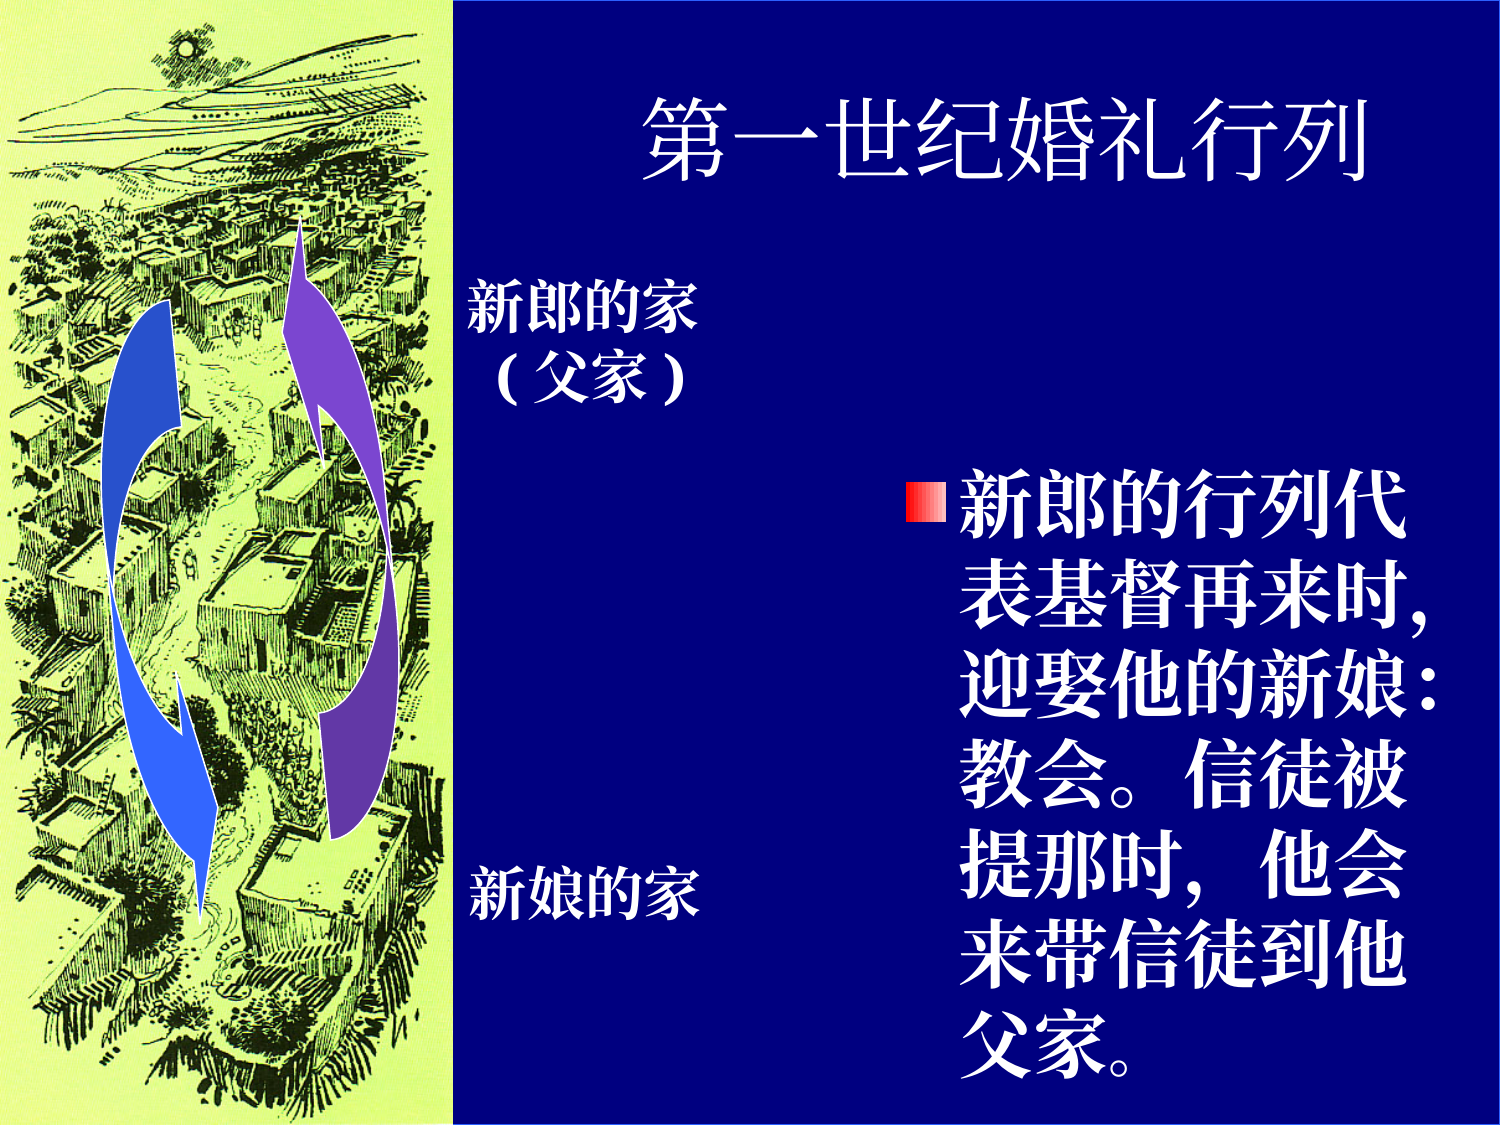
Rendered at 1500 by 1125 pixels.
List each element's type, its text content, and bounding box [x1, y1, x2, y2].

picture [902, 478, 950, 527]
text_box [454, 0, 1500, 1125]
title 第一世纪婚礼行列 [600, 24, 1413, 250]
picture [0, 0, 453, 1125]
text_box 新娘的家 [457, 849, 717, 935]
text_box 新郎的家 (父家) [457, 262, 825, 488]
list 新郎的行列代表基督再来时，迎娶他的新娘：教会。信徒被提那时，他会来带信徒到他父家。 [887, 450, 1488, 1038]
